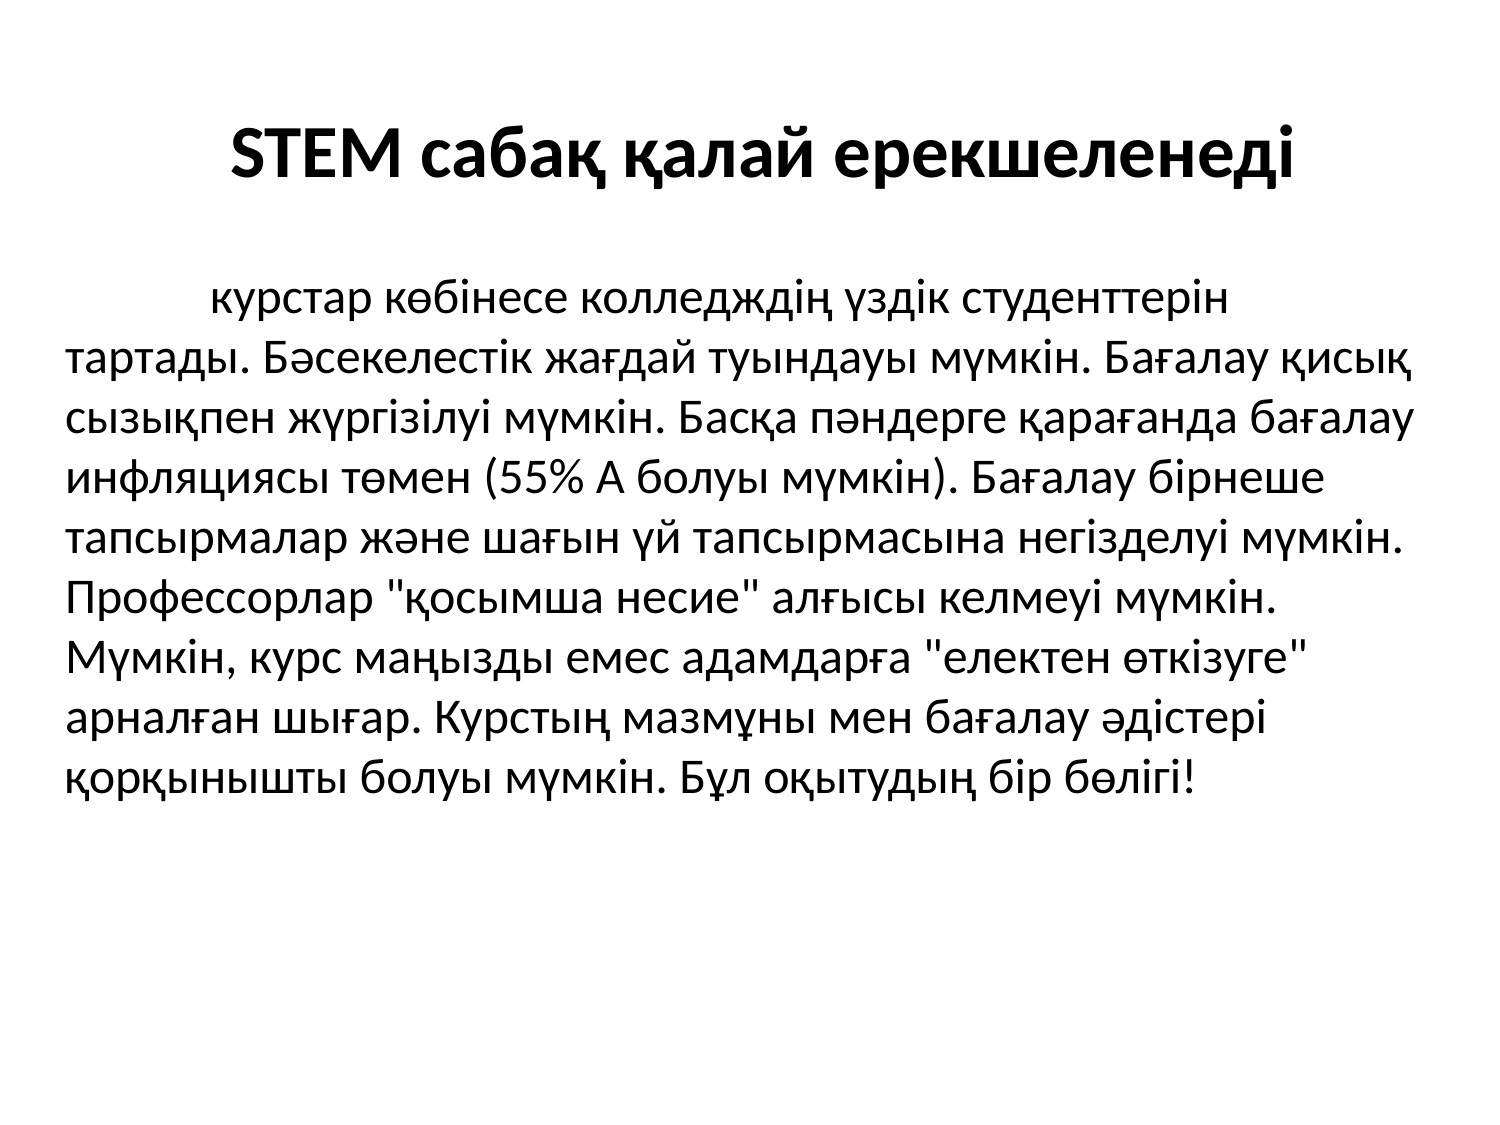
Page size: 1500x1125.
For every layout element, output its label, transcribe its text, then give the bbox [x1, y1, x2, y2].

text_box These курстар көбінесе колледждің үздік студенттерін тартады. Бәсекелестік жағдай туындауы мүмкін. Бағалау қисық сызықпен жүргізілуі мүмкін. Басқа пәндерге қарағанда бағалау инфляциясы төмен (55% А болуы мүмкін). Бағалау бірнеше тапсырмалар және шағын үй тапсырмасына негізделуі мүмкін. Профессорлар "қосымша несие" алғысы келмеуі мүмкін. Мүмкін, курс маңызды емес адамдарға "електен өткізуге" арналған шығар. Курстың мазмұны мен бағалау әдістері қорқынышты болуы мүмкін. Бұл оқытудың бір бөлігі! [62, 255, 1426, 804]
title STEM сабақ қалай ерекшеленеді [112, 51, 1412, 242]
